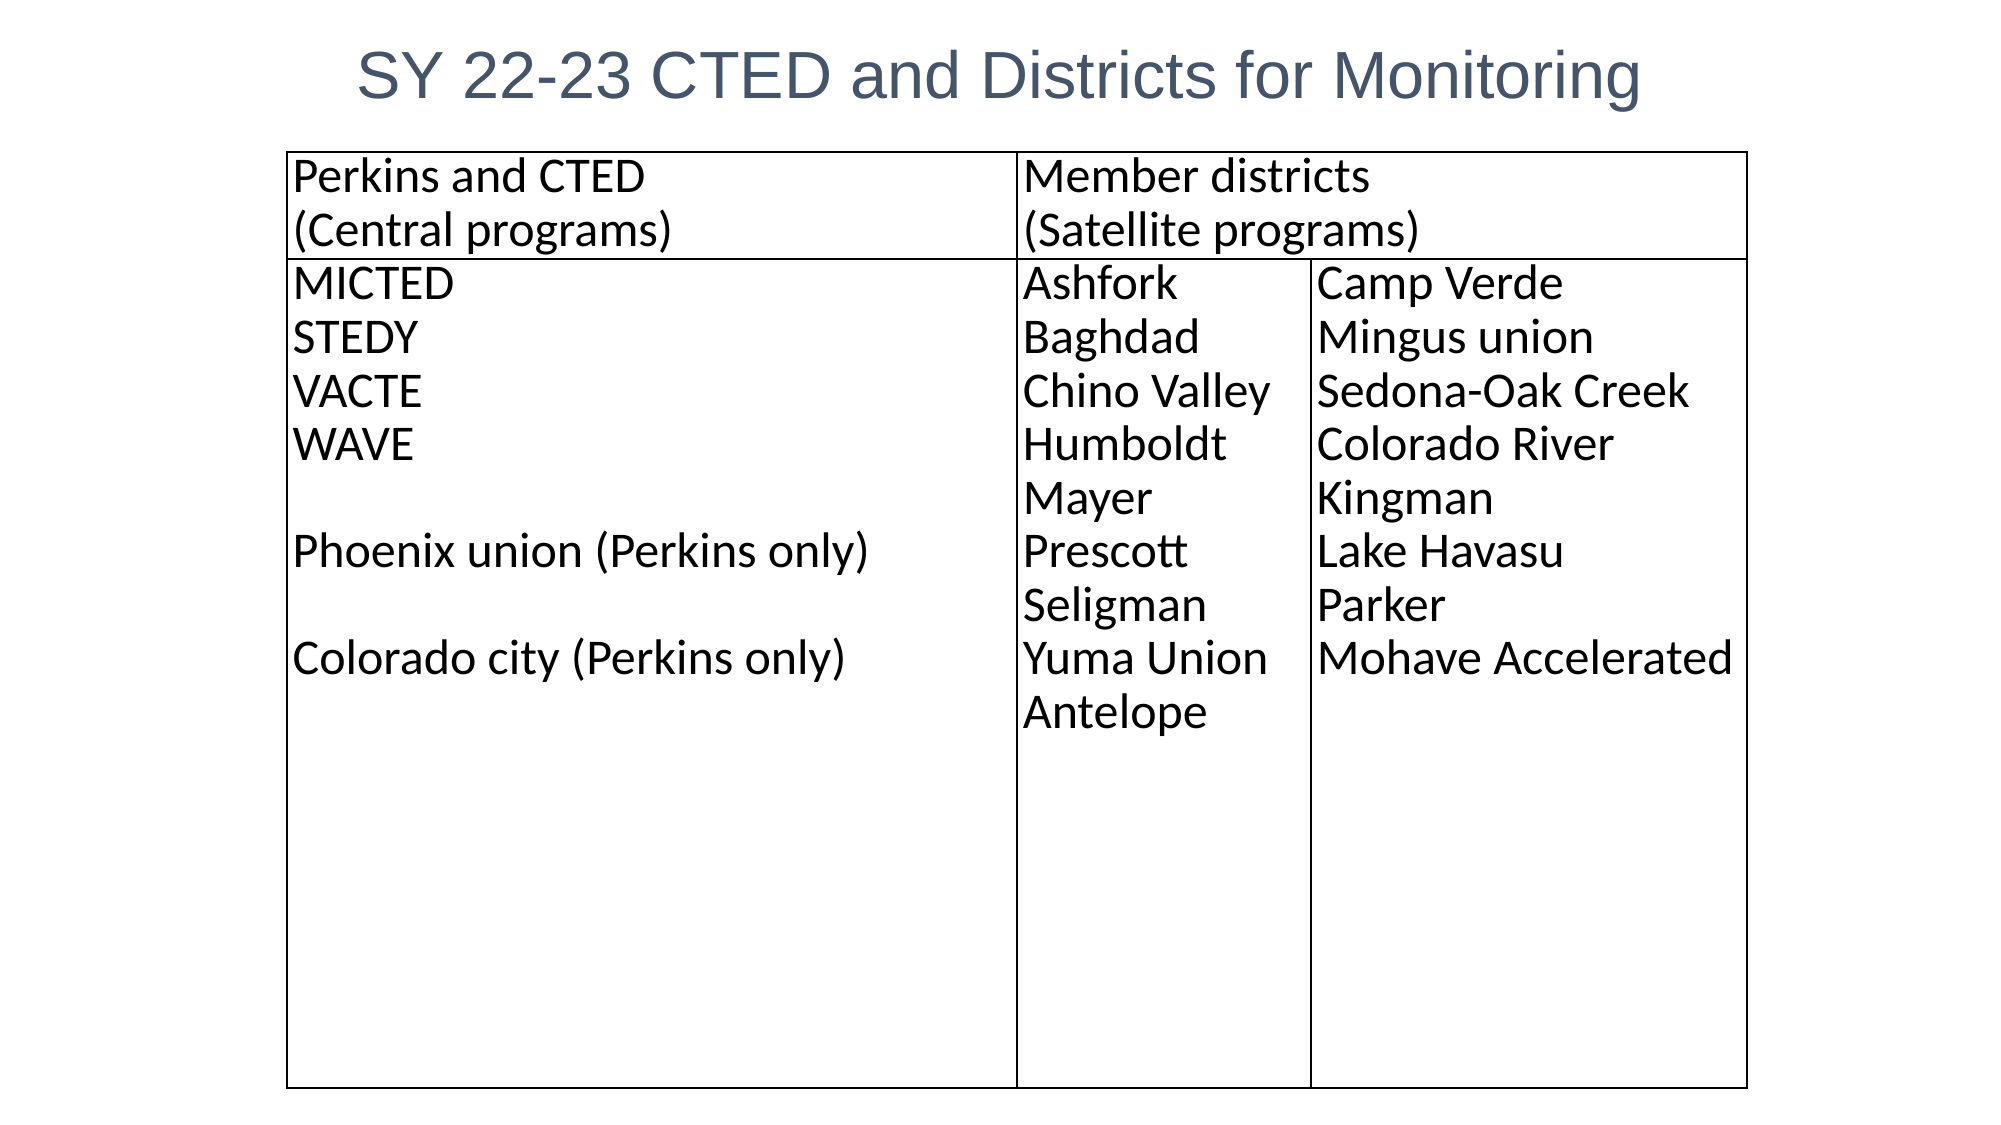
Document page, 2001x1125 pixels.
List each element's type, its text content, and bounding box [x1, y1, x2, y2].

title SY 22-23 CTED and Districts for Monitoring [93, 33, 1907, 126]
table_header Perkins and CTED (Central programs) [288, 153, 1016, 258]
table_cell MICTED STEDY VACTE WAVE Phoenix union (Perkins only) Colorado city (Perkins only) [288, 260, 1016, 1087]
table_cell Camp Verde Mingus union Sedona-Oak Creek Colorado River Kingman Lake Havasu Parker Mohave Accelerated [1312, 260, 1746, 1087]
table_cell Ashfork Baghdad Chino Valley Humboldt Mayer Prescott Seligman Yuma Union Antelope [1018, 260, 1310, 1087]
table_header Member districts (Satellite programs) [1018, 153, 1746, 258]
